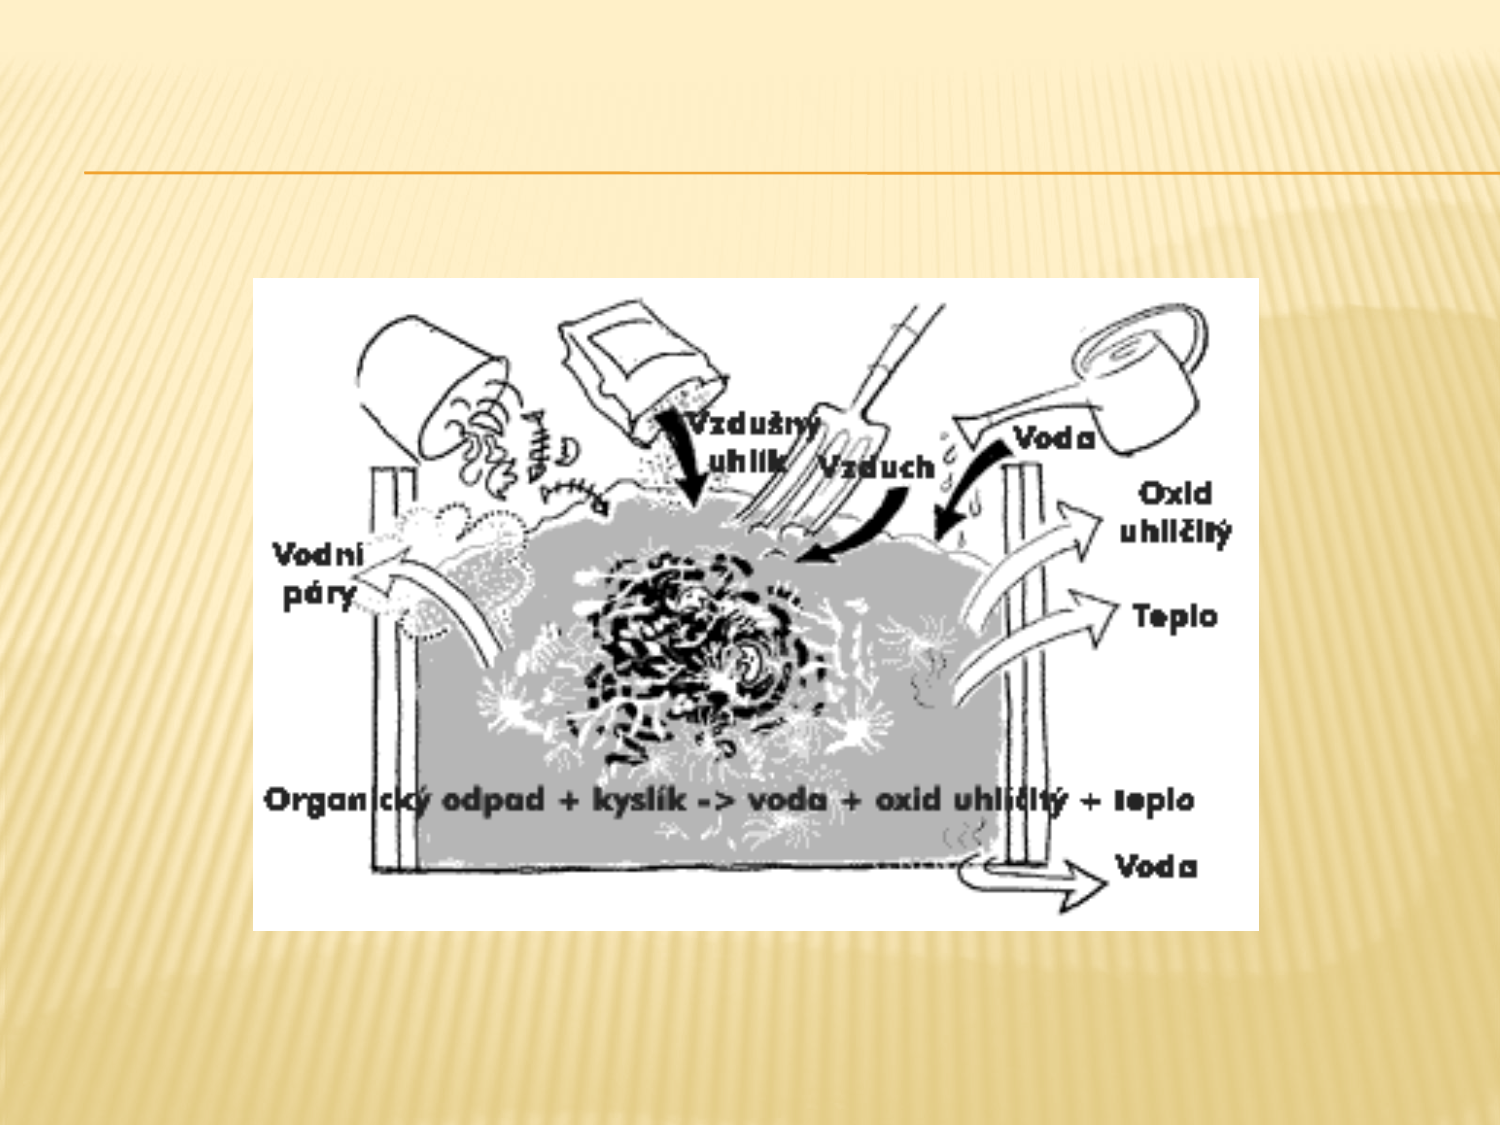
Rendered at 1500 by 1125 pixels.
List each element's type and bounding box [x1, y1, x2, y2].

list [253, 278, 1259, 932]
title [50, 75, 1475, 213]
